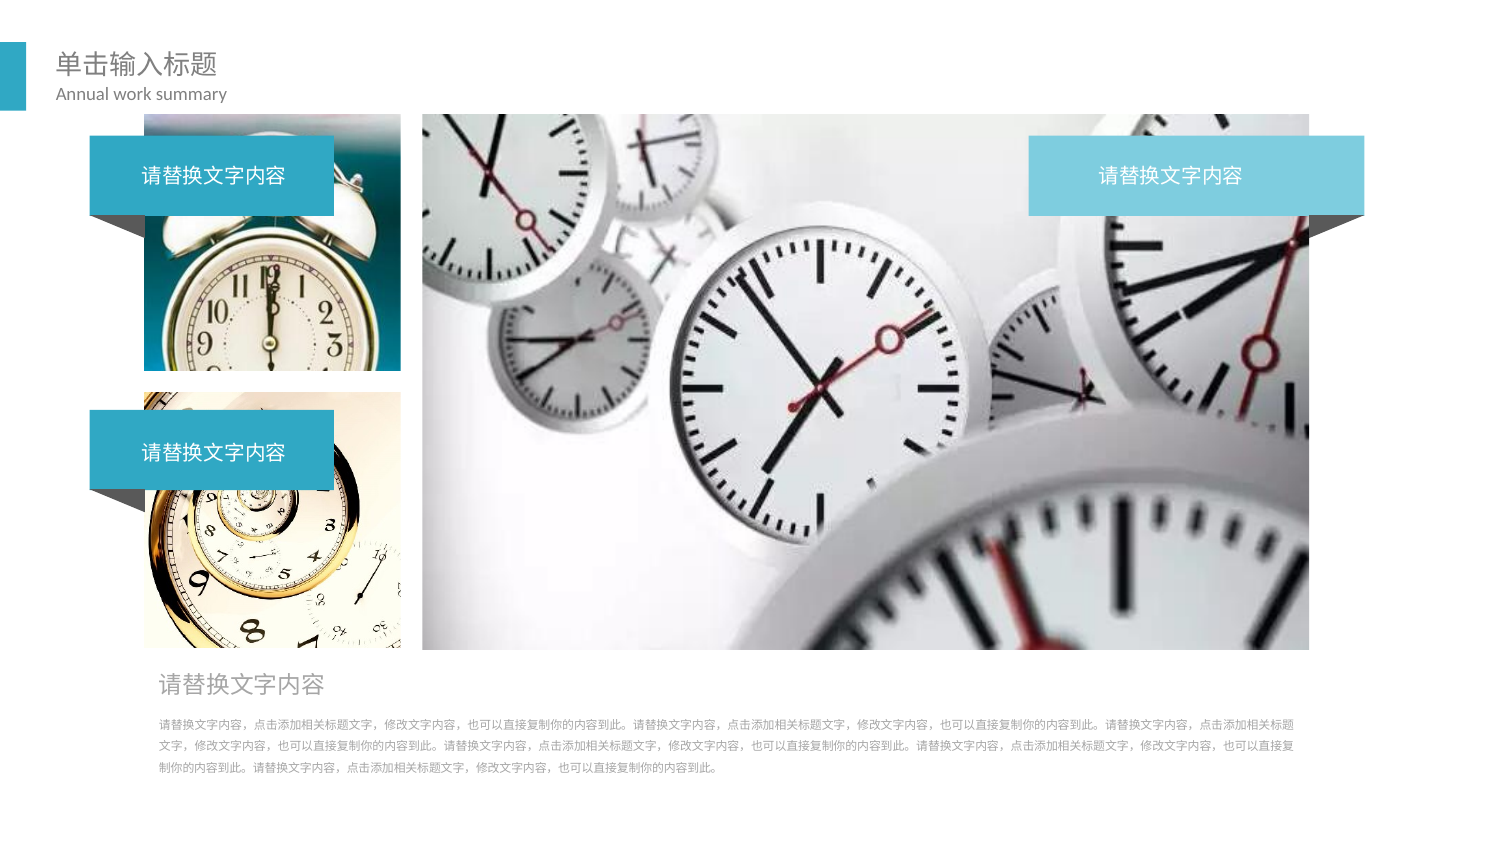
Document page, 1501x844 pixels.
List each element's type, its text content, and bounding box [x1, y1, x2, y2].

text_box 请替换文字内容 [130, 144, 306, 194]
text_box 请替换文字内容 [130, 422, 306, 471]
text_box [1309, 215, 1365, 239]
text_box [89, 215, 145, 239]
text_box [421, 114, 1310, 650]
text_box [143, 391, 402, 649]
text_box 请替换文字内容 [1087, 144, 1256, 194]
text_box [89, 489, 145, 513]
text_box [144, 647, 1309, 783]
text_box [143, 114, 402, 372]
text_box [89, 135, 334, 216]
text_box [89, 409, 334, 491]
text_box [1028, 135, 1365, 216]
